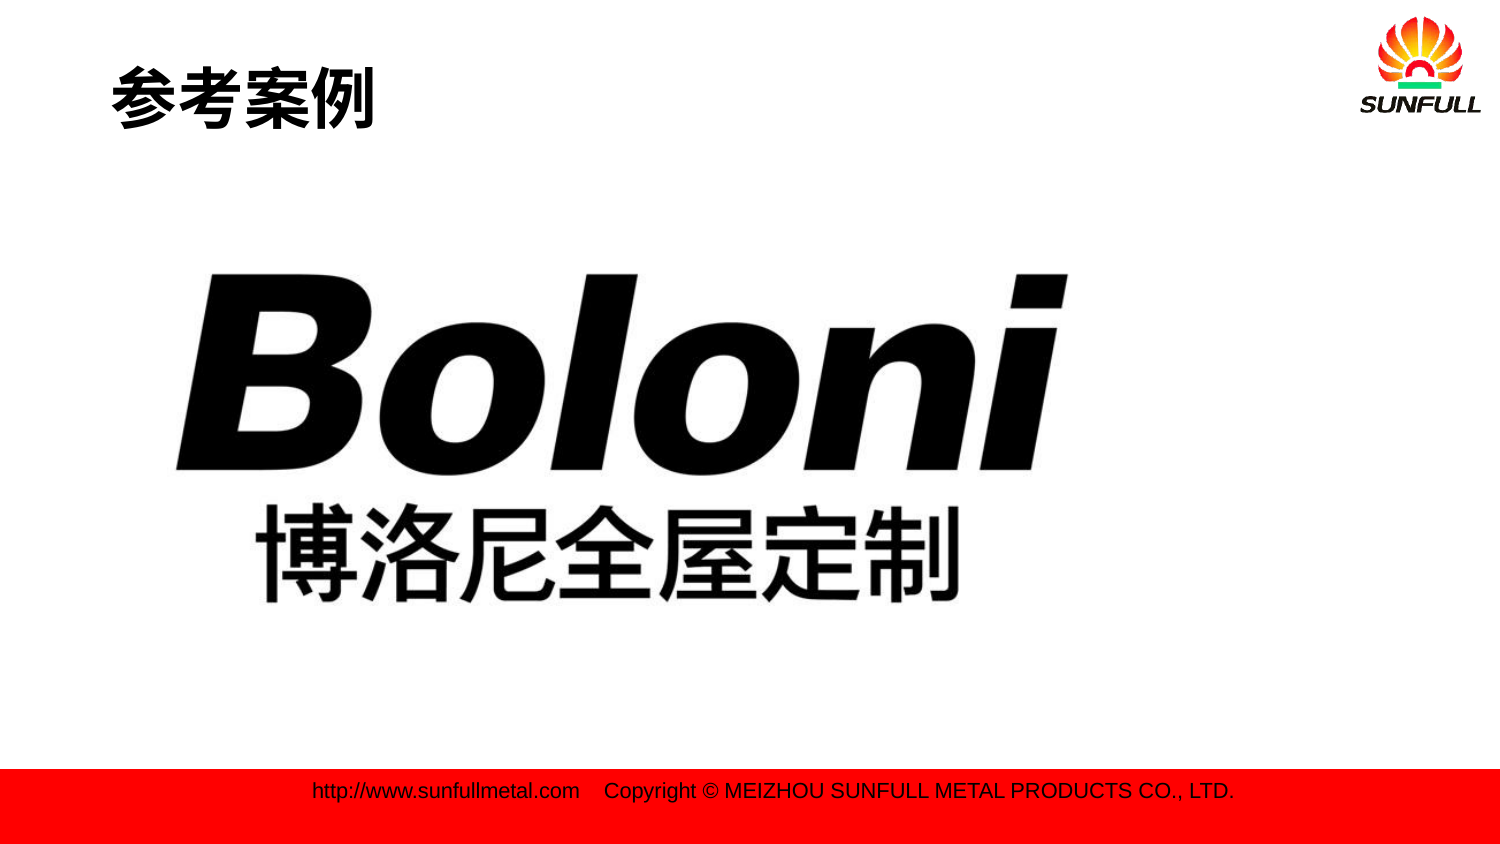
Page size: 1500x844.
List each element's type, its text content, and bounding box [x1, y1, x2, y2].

picture [1352, 16, 1489, 115]
footer http://www.sunfullmetal.com Copyright © MEIZHOU SUNFULL METAL PRODUCTS CO., LTD. [0, 768, 1500, 844]
title 参考案例 [95, 38, 1455, 155]
picture [112, 154, 1143, 719]
